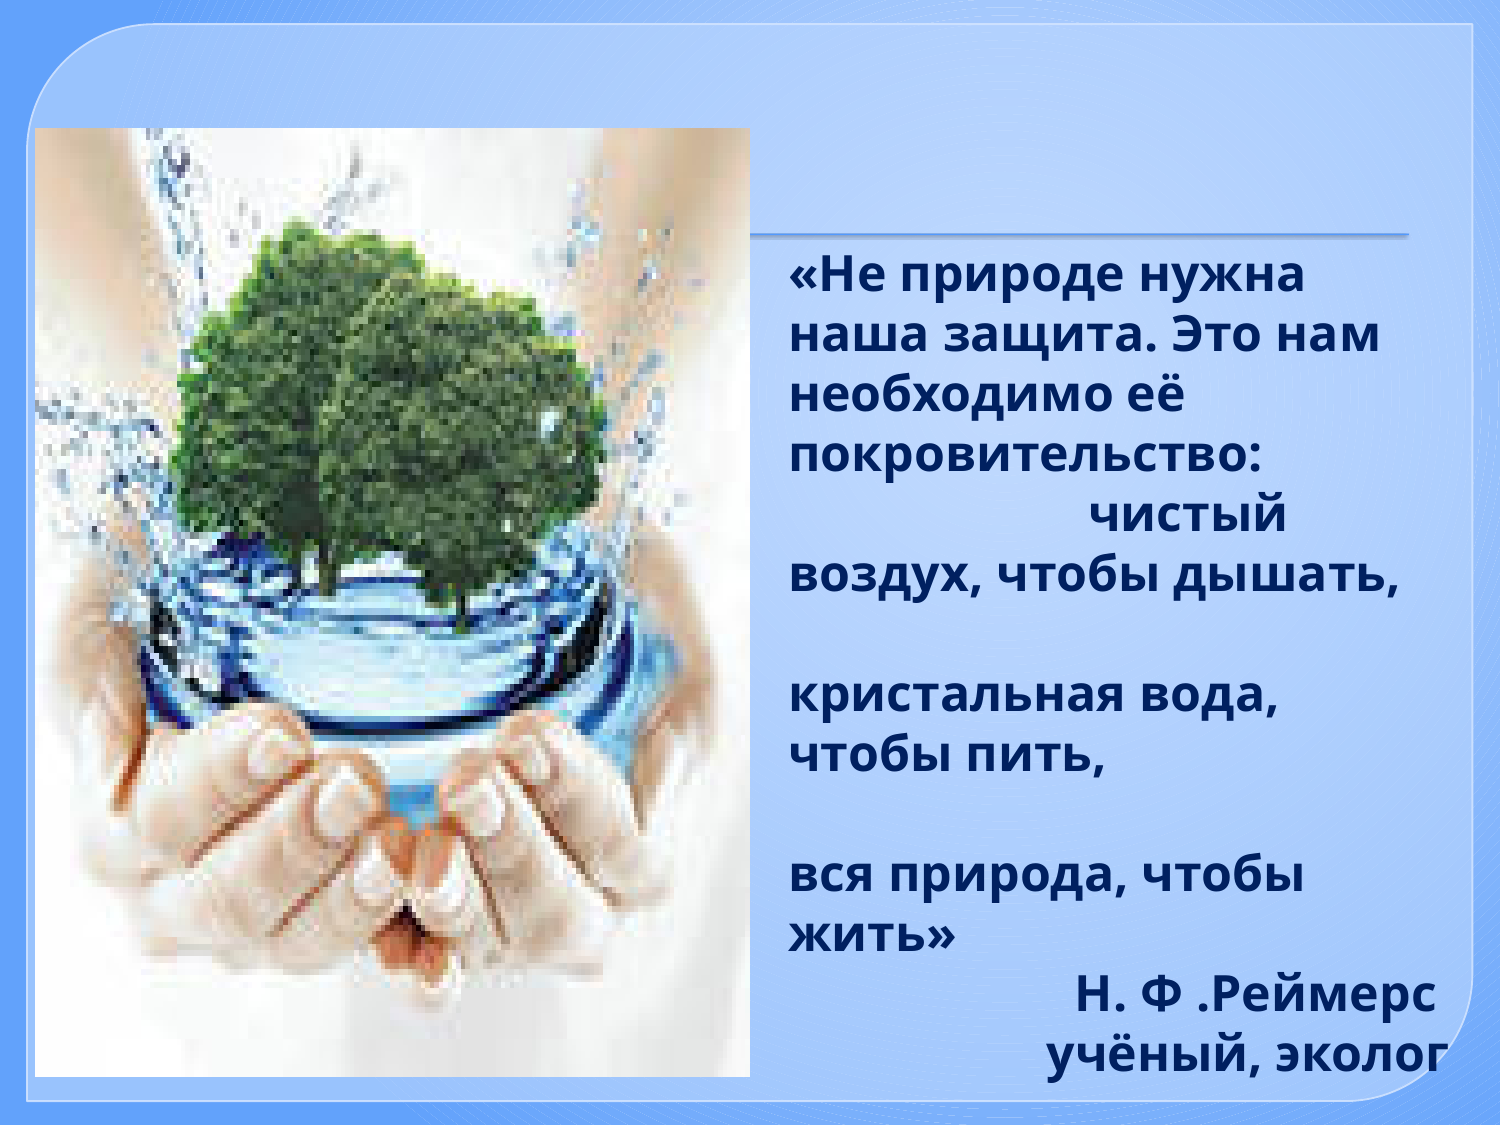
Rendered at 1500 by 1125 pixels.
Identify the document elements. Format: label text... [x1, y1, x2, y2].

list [34, 128, 751, 1077]
text_box «Не природе нужна наша защита. Это нам необходимо её покровительство: чистый воздух, чтобы дышать, кристальная вода, чтобы пить, вся природа, чтобы жить» Н. Ф .Реймерс учёный, эколог [773, 234, 1465, 1090]
